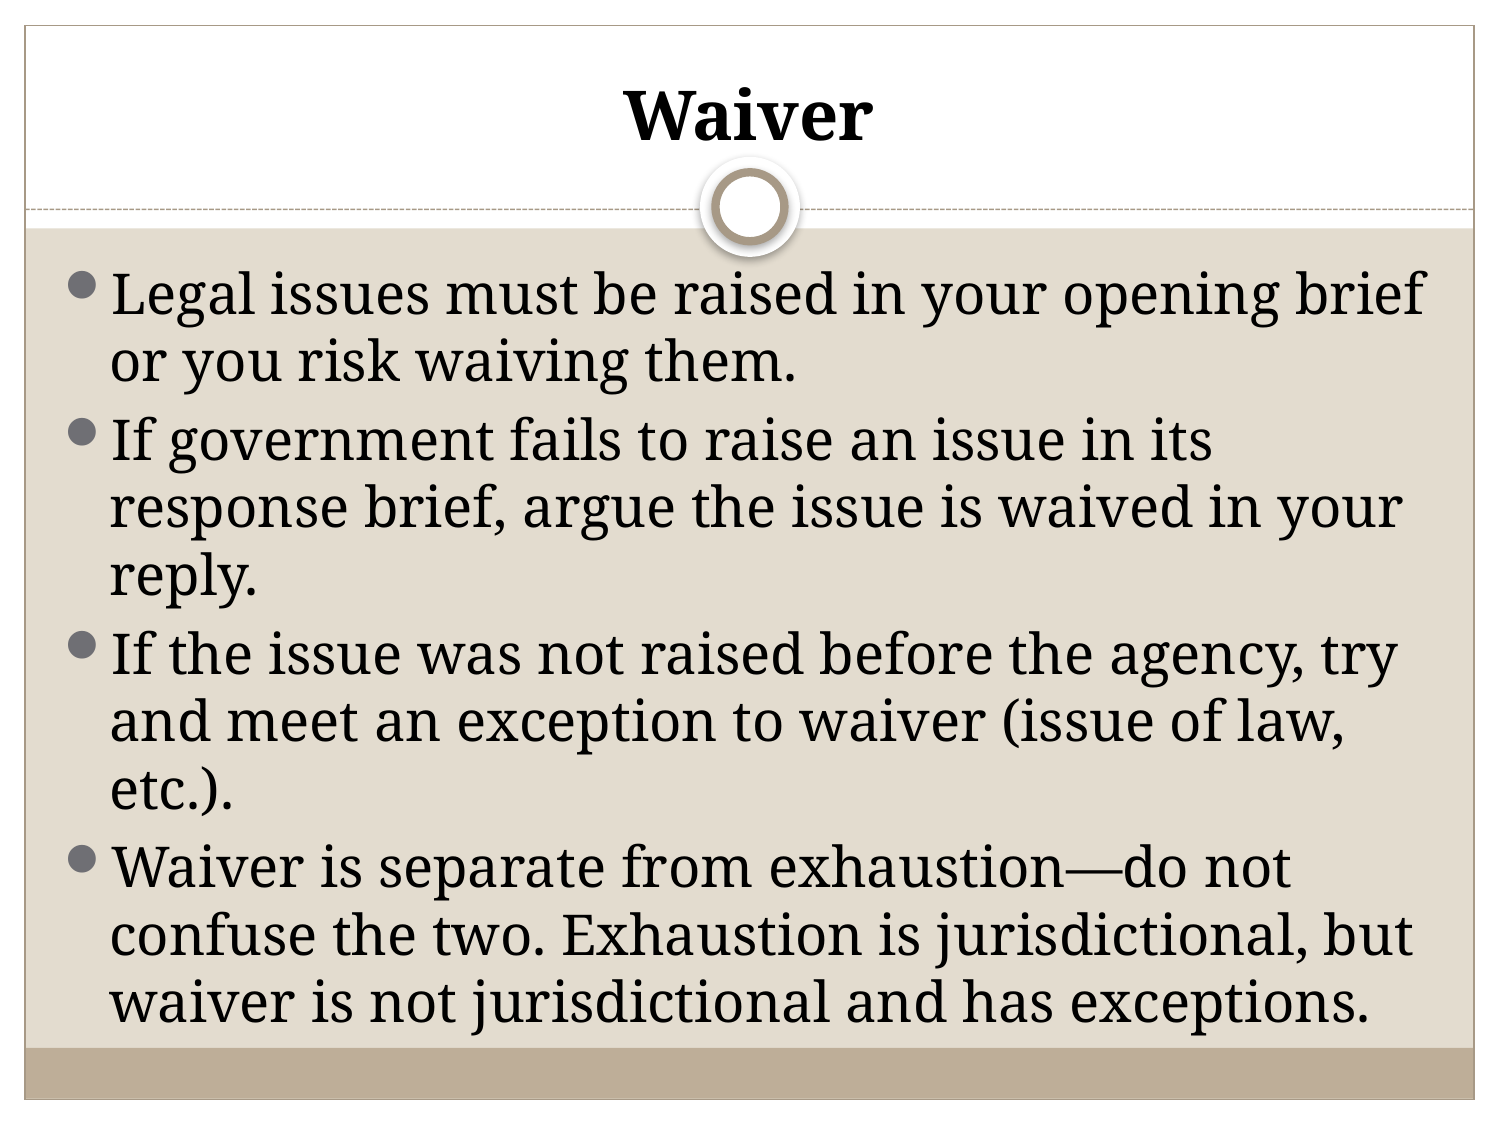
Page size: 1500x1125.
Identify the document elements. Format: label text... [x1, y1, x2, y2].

list Legal issues must be raised in your opening brief or you risk waiving them. If government fails to raise an issue in its response brief, argue the issue is waived in your reply. If the issue was not raised before the agency, try and meet an exception to waiver (issue of law, etc.). Waiver is separate from exhaustion—do not confuse the two. Exhaustion is jurisdictional, but waiver is not jurisdictional and has exceptions. [49, 250, 1445, 1001]
title Waiver [49, 37, 1450, 162]
